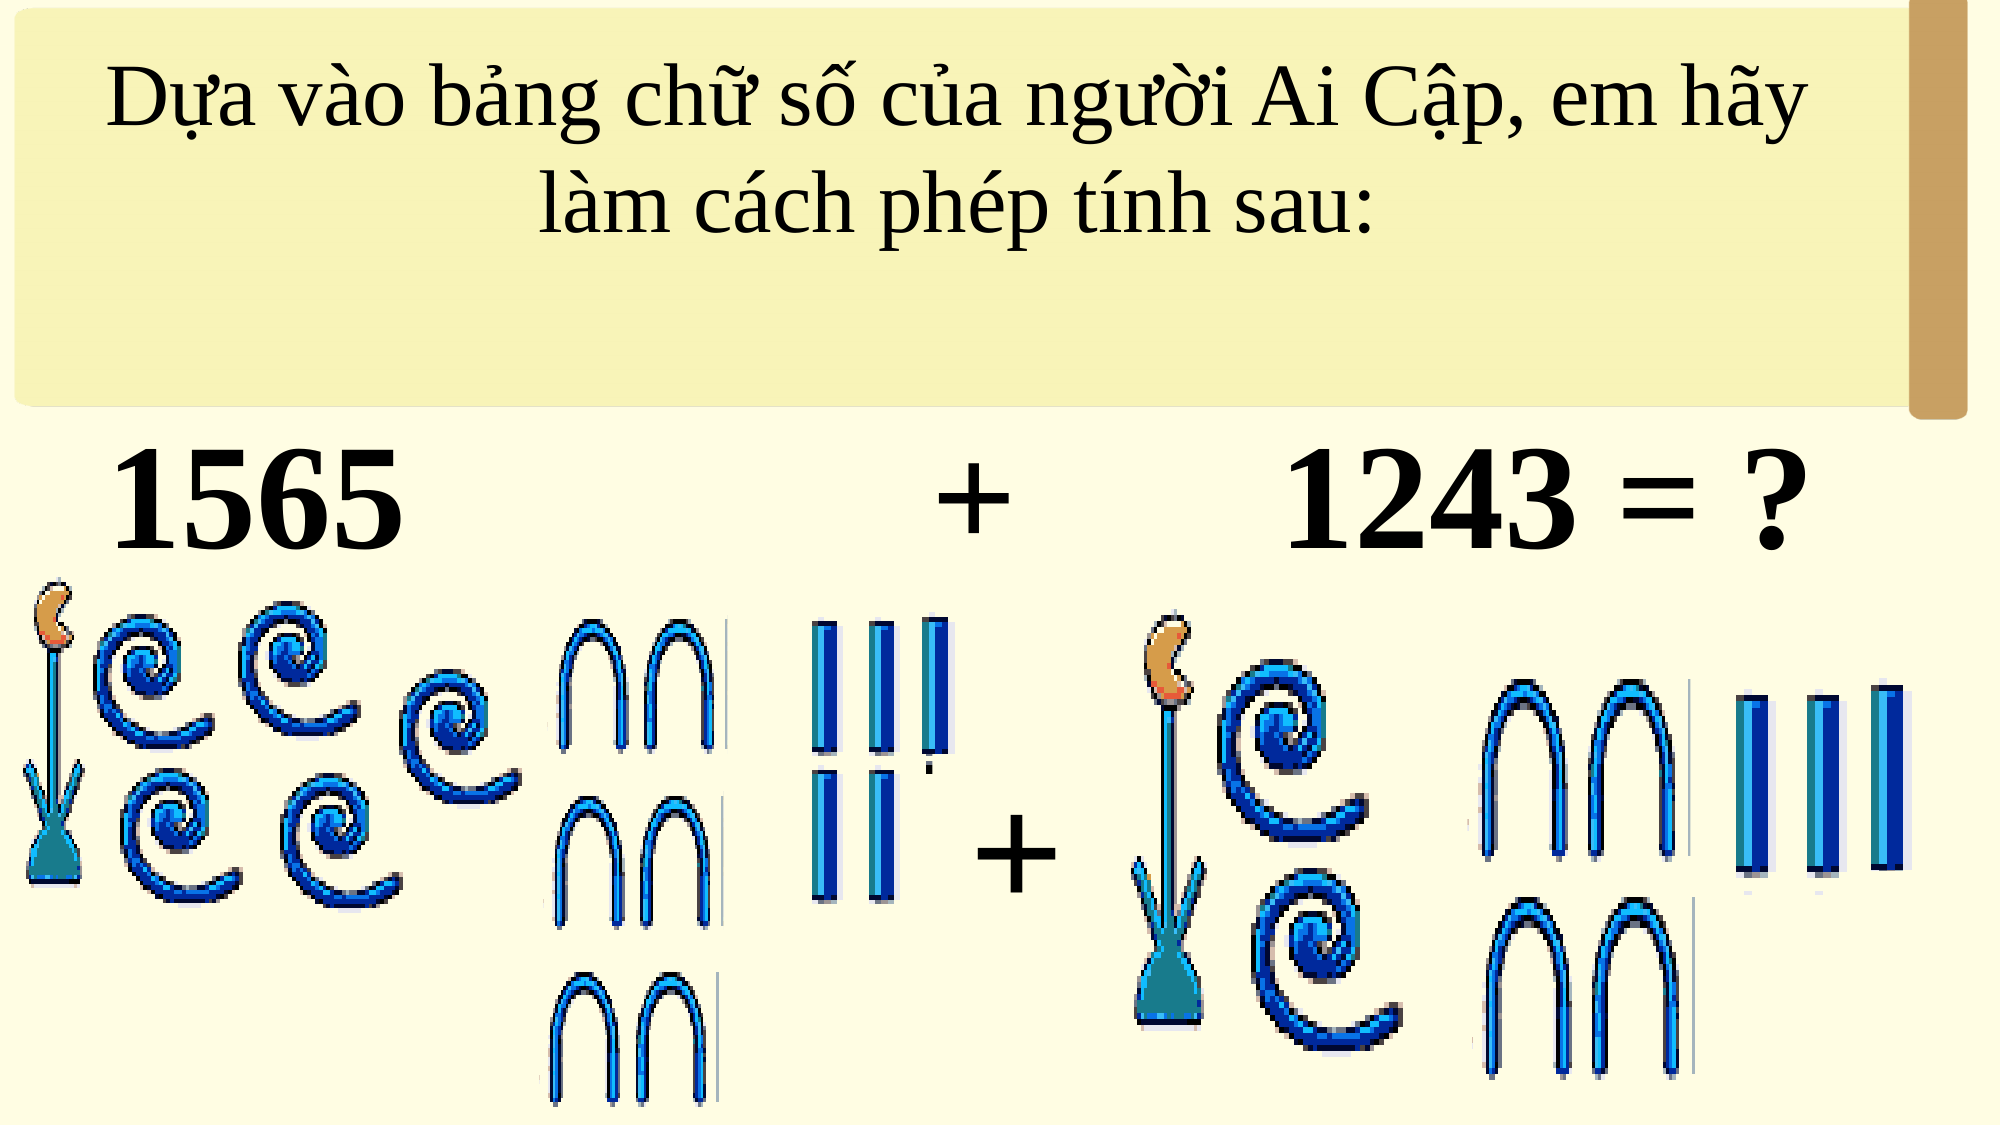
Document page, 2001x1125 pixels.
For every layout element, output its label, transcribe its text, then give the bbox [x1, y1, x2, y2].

text_box 1565 + 1243 = ? [10, 437, 1911, 587]
picture [0, 0, 2000, 426]
text_box + [983, 735, 1080, 951]
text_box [0, 555, 979, 1119]
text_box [1088, 592, 1941, 1096]
